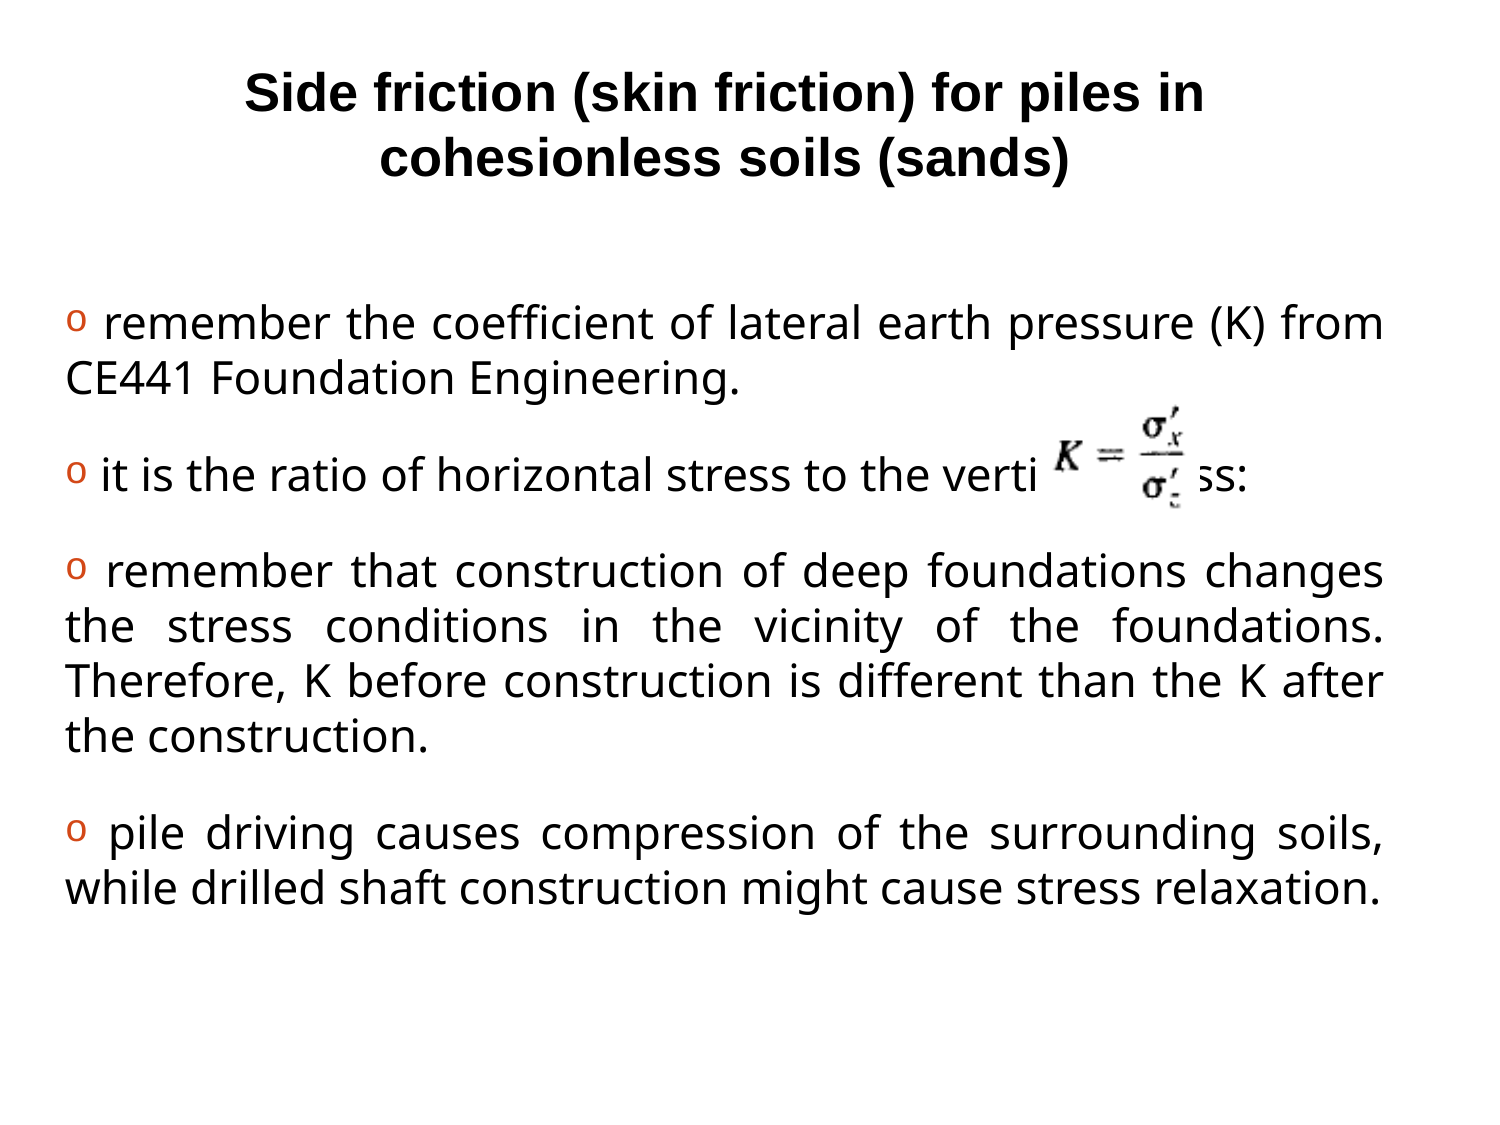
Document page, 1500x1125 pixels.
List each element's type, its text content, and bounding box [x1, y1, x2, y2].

picture [1037, 399, 1201, 517]
subtitle Side friction (skin friction) for piles in cohesionless soils (sands) remember the coefficient of lateral earth pressure (K) from CE441 Foundation Engineering. it is the ratio of horizontal stress to the vertical stress: remember that construction of deep foundations changes the stress conditions in the vicinity of the foundations. Therefore, K before construction is different than the K after the construction. pile driving causes compression of the surrounding soils, while drilled shaft construction might cause stress relaxation. [50, 50, 1400, 1025]
